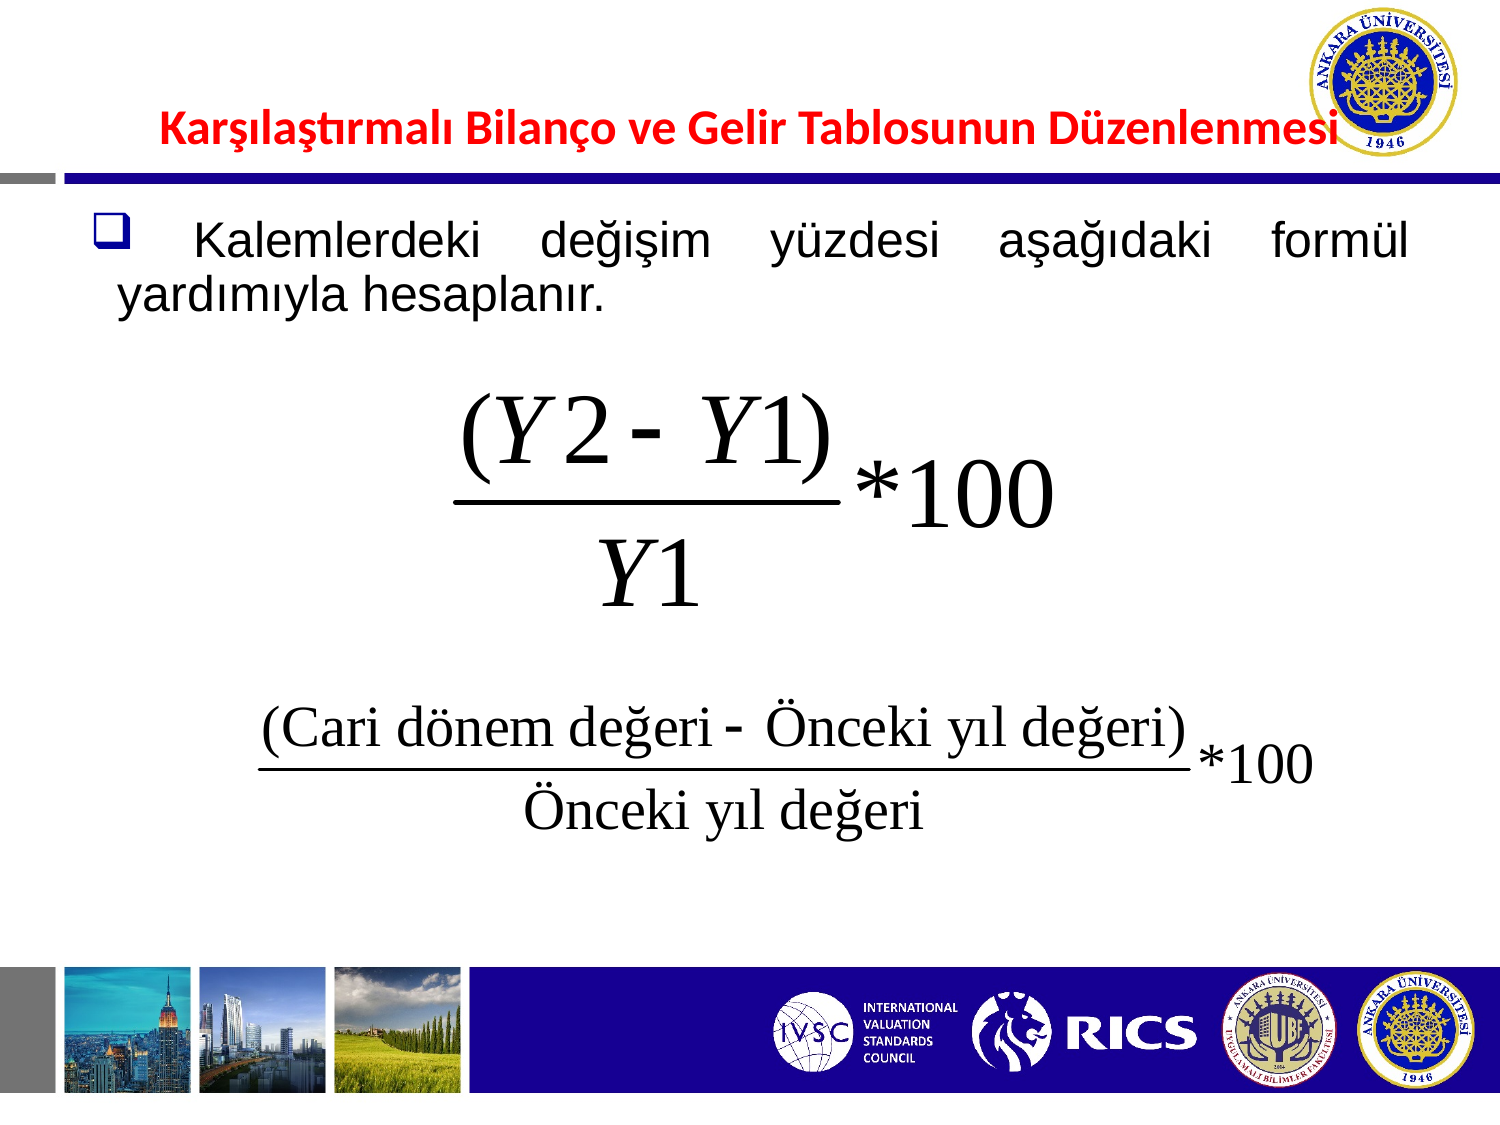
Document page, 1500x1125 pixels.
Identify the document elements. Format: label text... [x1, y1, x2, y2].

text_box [249, 686, 1325, 852]
text_box Karşılaştırmalı Bilanço ve Gelir Tablosunun Düzenlenmesi [51, 87, 1449, 176]
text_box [438, 367, 1077, 629]
picture [0, 0, 1500, 1125]
text_box Kalemlerdeki değişim yüzdesi aşağıdaki formül yardımıyla hesaplanır. [74, 206, 1425, 927]
